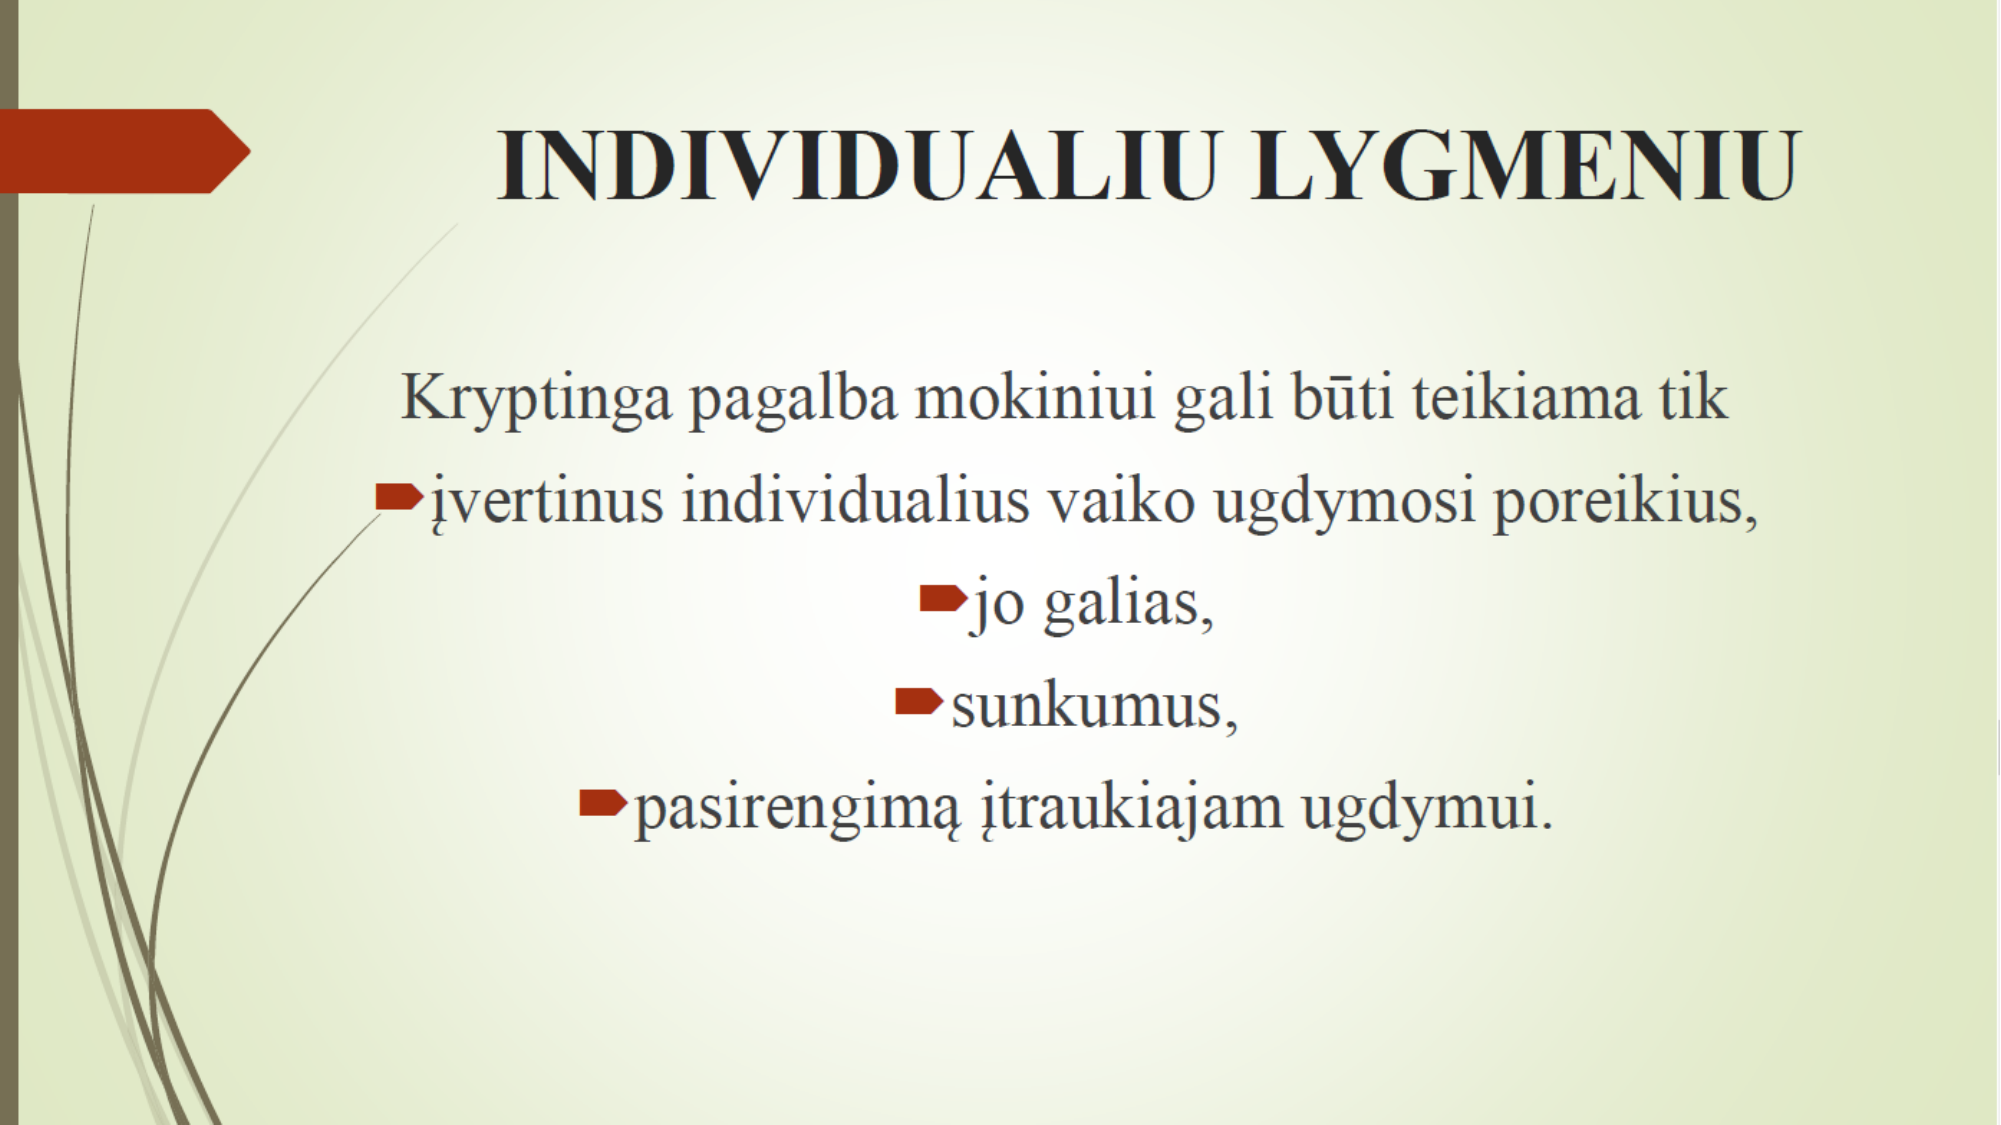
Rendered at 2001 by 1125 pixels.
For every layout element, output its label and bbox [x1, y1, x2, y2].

list [0, 0, 2000, 1125]
